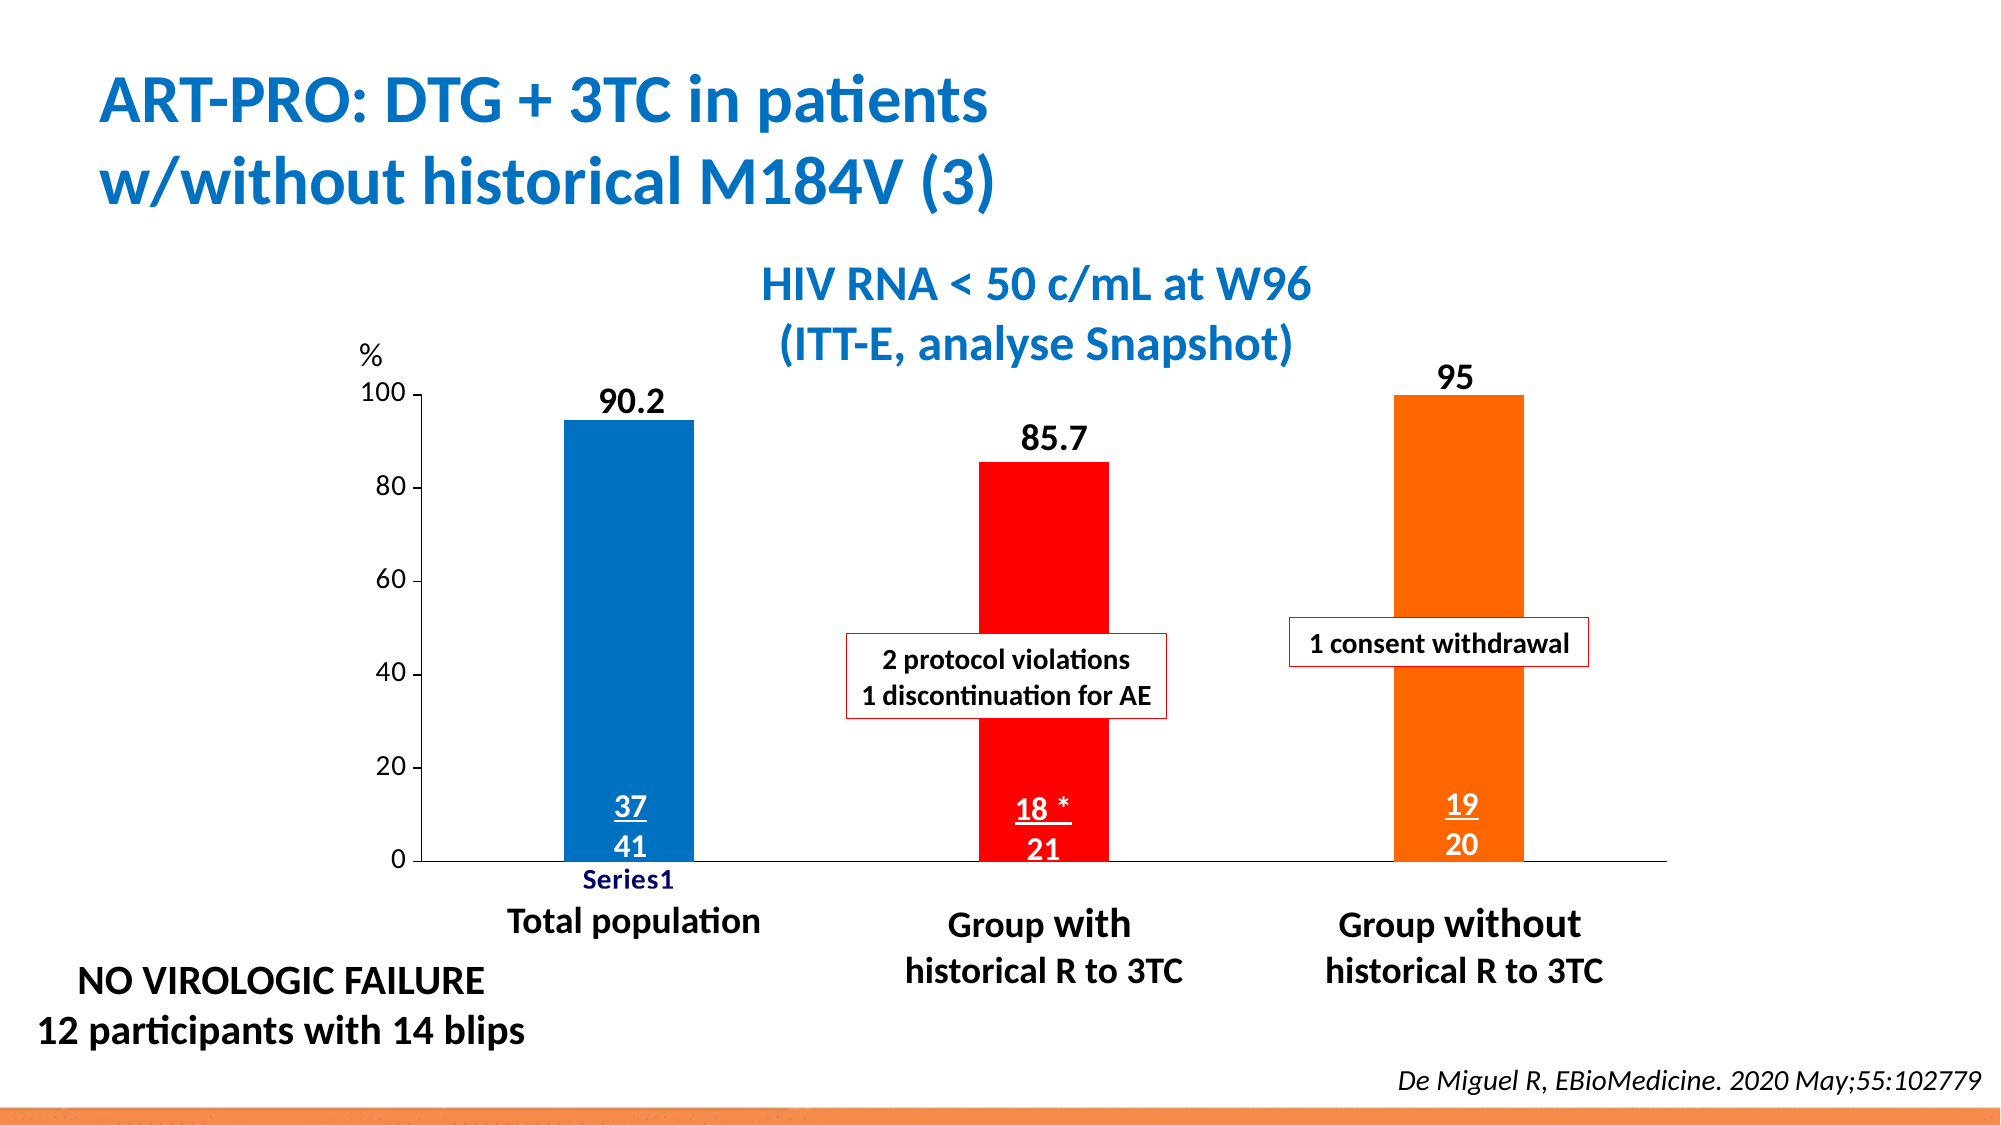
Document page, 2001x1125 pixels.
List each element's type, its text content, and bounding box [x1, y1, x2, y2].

title ART-PRO: DTG + 3TC in patients w/without historical M184V (3) [84, 42, 1480, 230]
picture [0, 0, 2001, 1125]
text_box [19, 326, 1695, 1063]
text_box De Miguel R, EBioMedicine. 2020 May;55:102779 [1382, 1058, 1997, 1105]
text_box HIV RNA < 50 c/mL at W96 (ITT-E, analyse Snapshot) [744, 243, 1327, 323]
